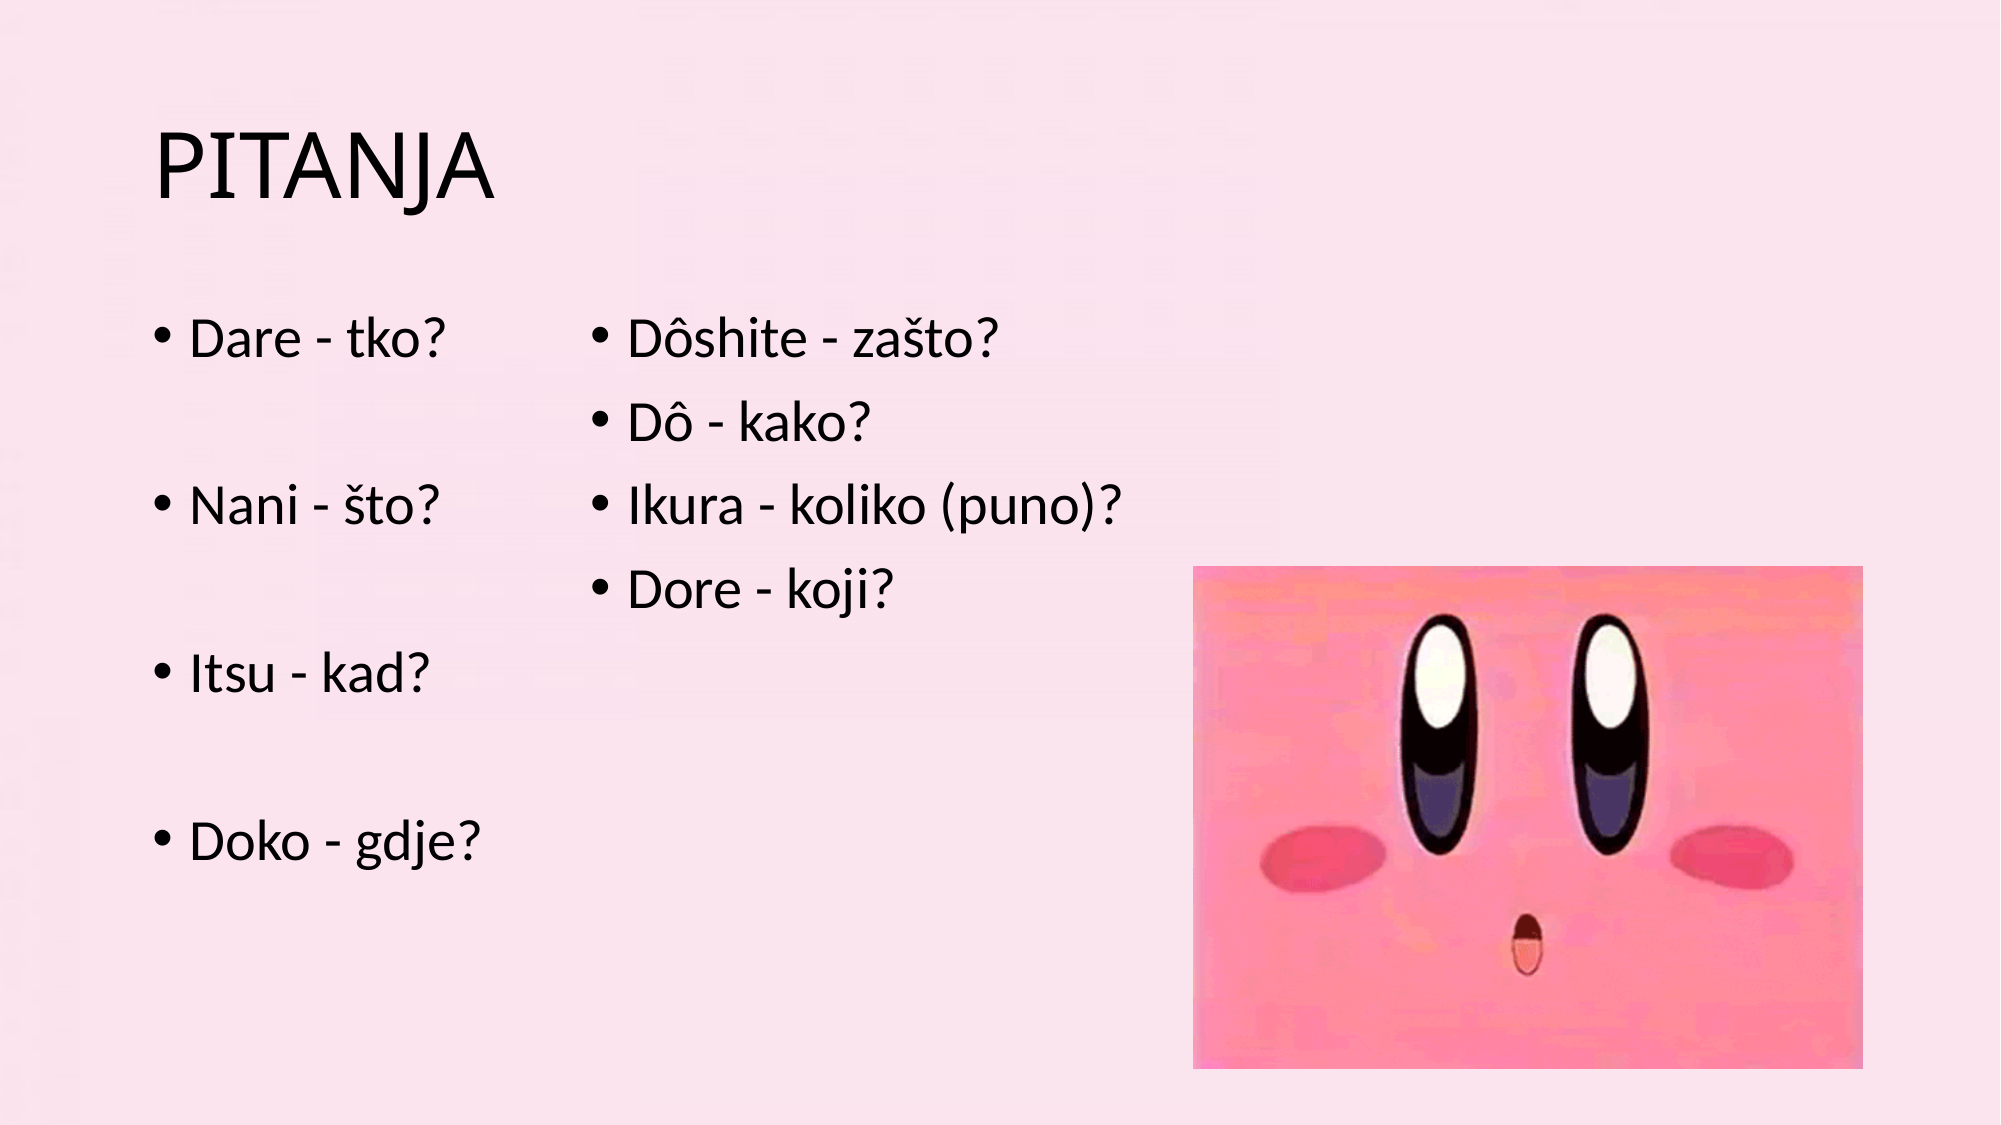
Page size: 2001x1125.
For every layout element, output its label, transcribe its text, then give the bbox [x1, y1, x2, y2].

list Dare - tko? Nani - što? Itsu - kad? Doko - gdje? [137, 299, 575, 1014]
list Dôshite - zašto? Dô - kako? Ikura - koliko (puno)? Dore - koji? [575, 299, 1425, 1014]
picture [0, 0, 2001, 1125]
title PITANJA [137, 59, 1863, 278]
